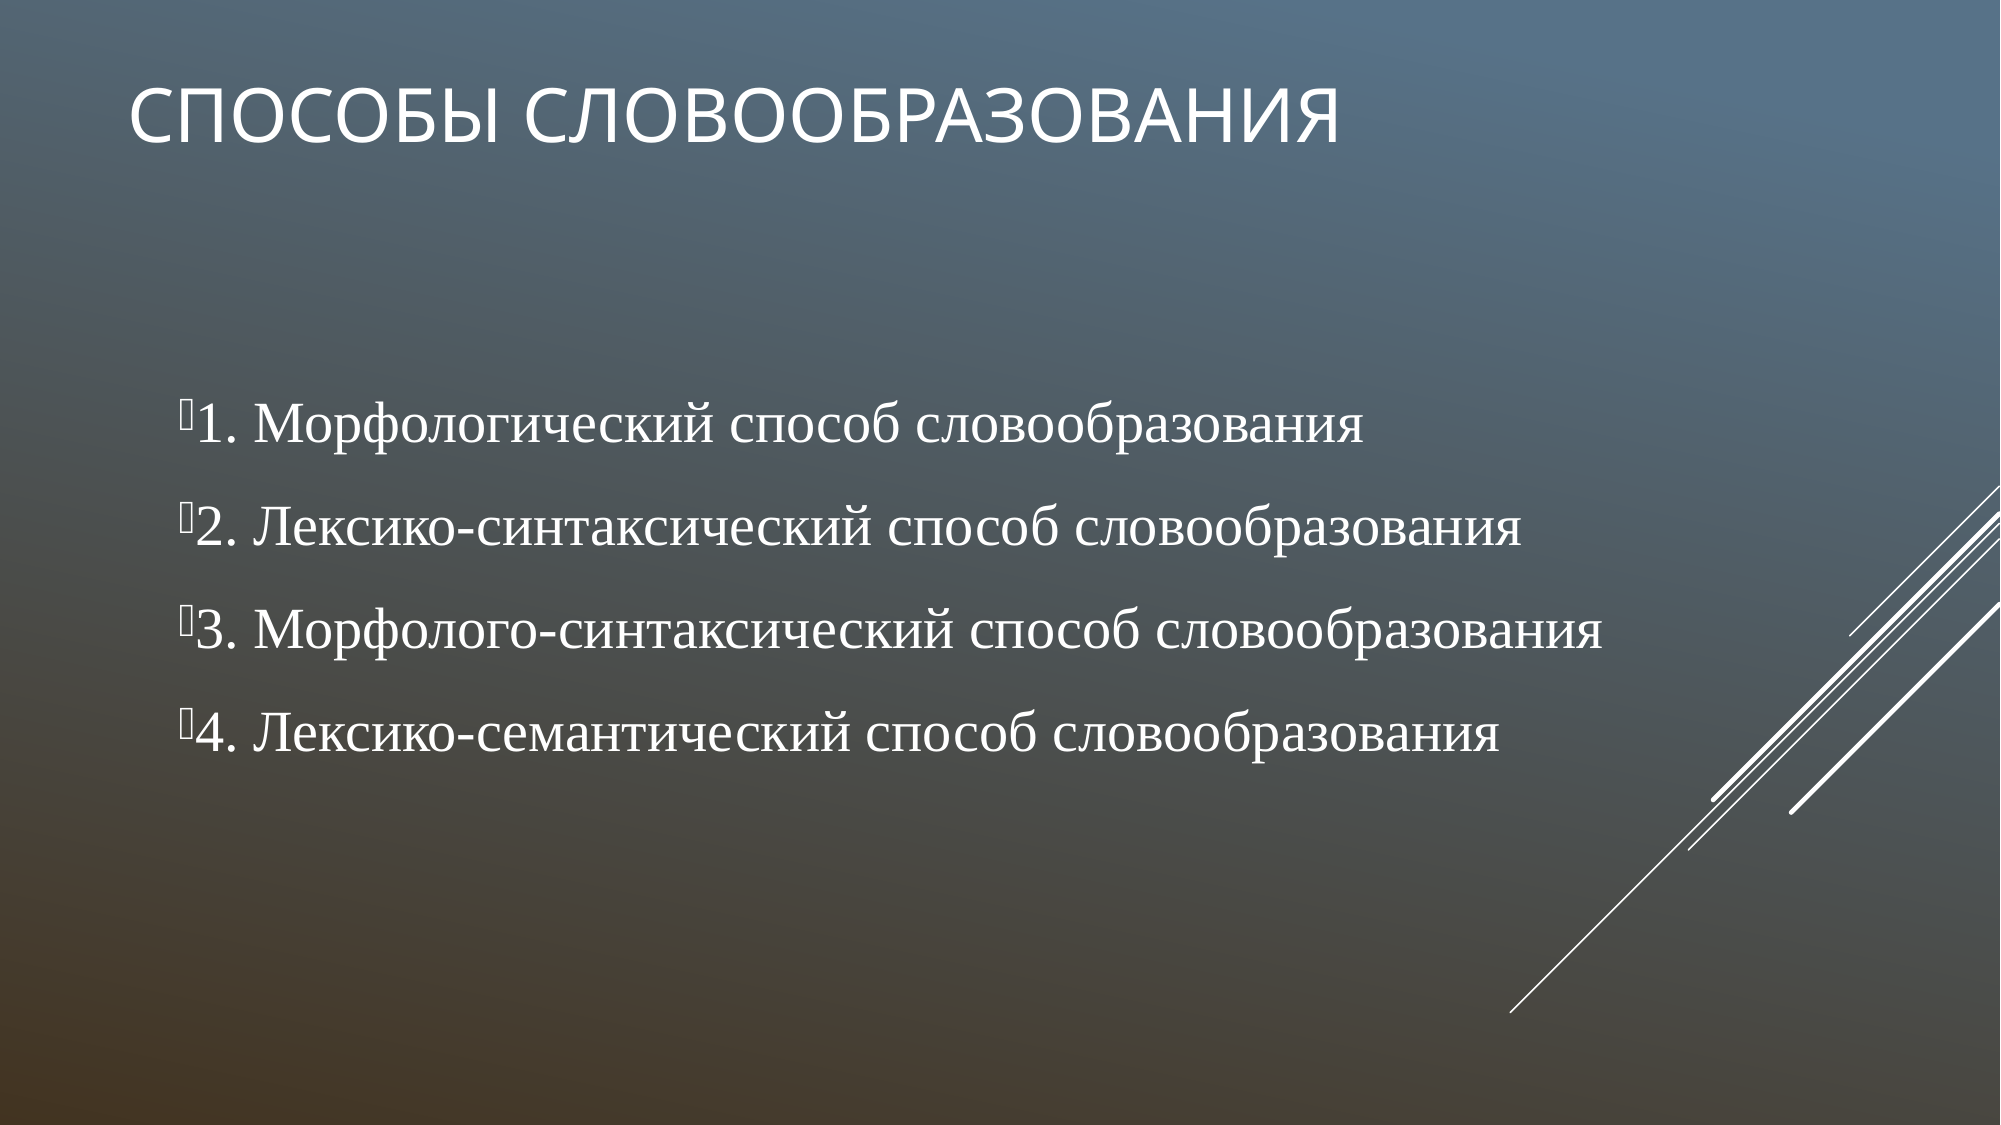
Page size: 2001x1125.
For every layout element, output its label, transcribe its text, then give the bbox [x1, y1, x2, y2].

title Способы словообразования [112, 25, 1897, 200]
list 1. Морфологический способ словообразования 2. Лексико-синтаксический способ словообразования 3. Морфолого-синтаксический способ словообразования 4. Лексико-семантический способ словообразования [42, 172, 1805, 1046]
